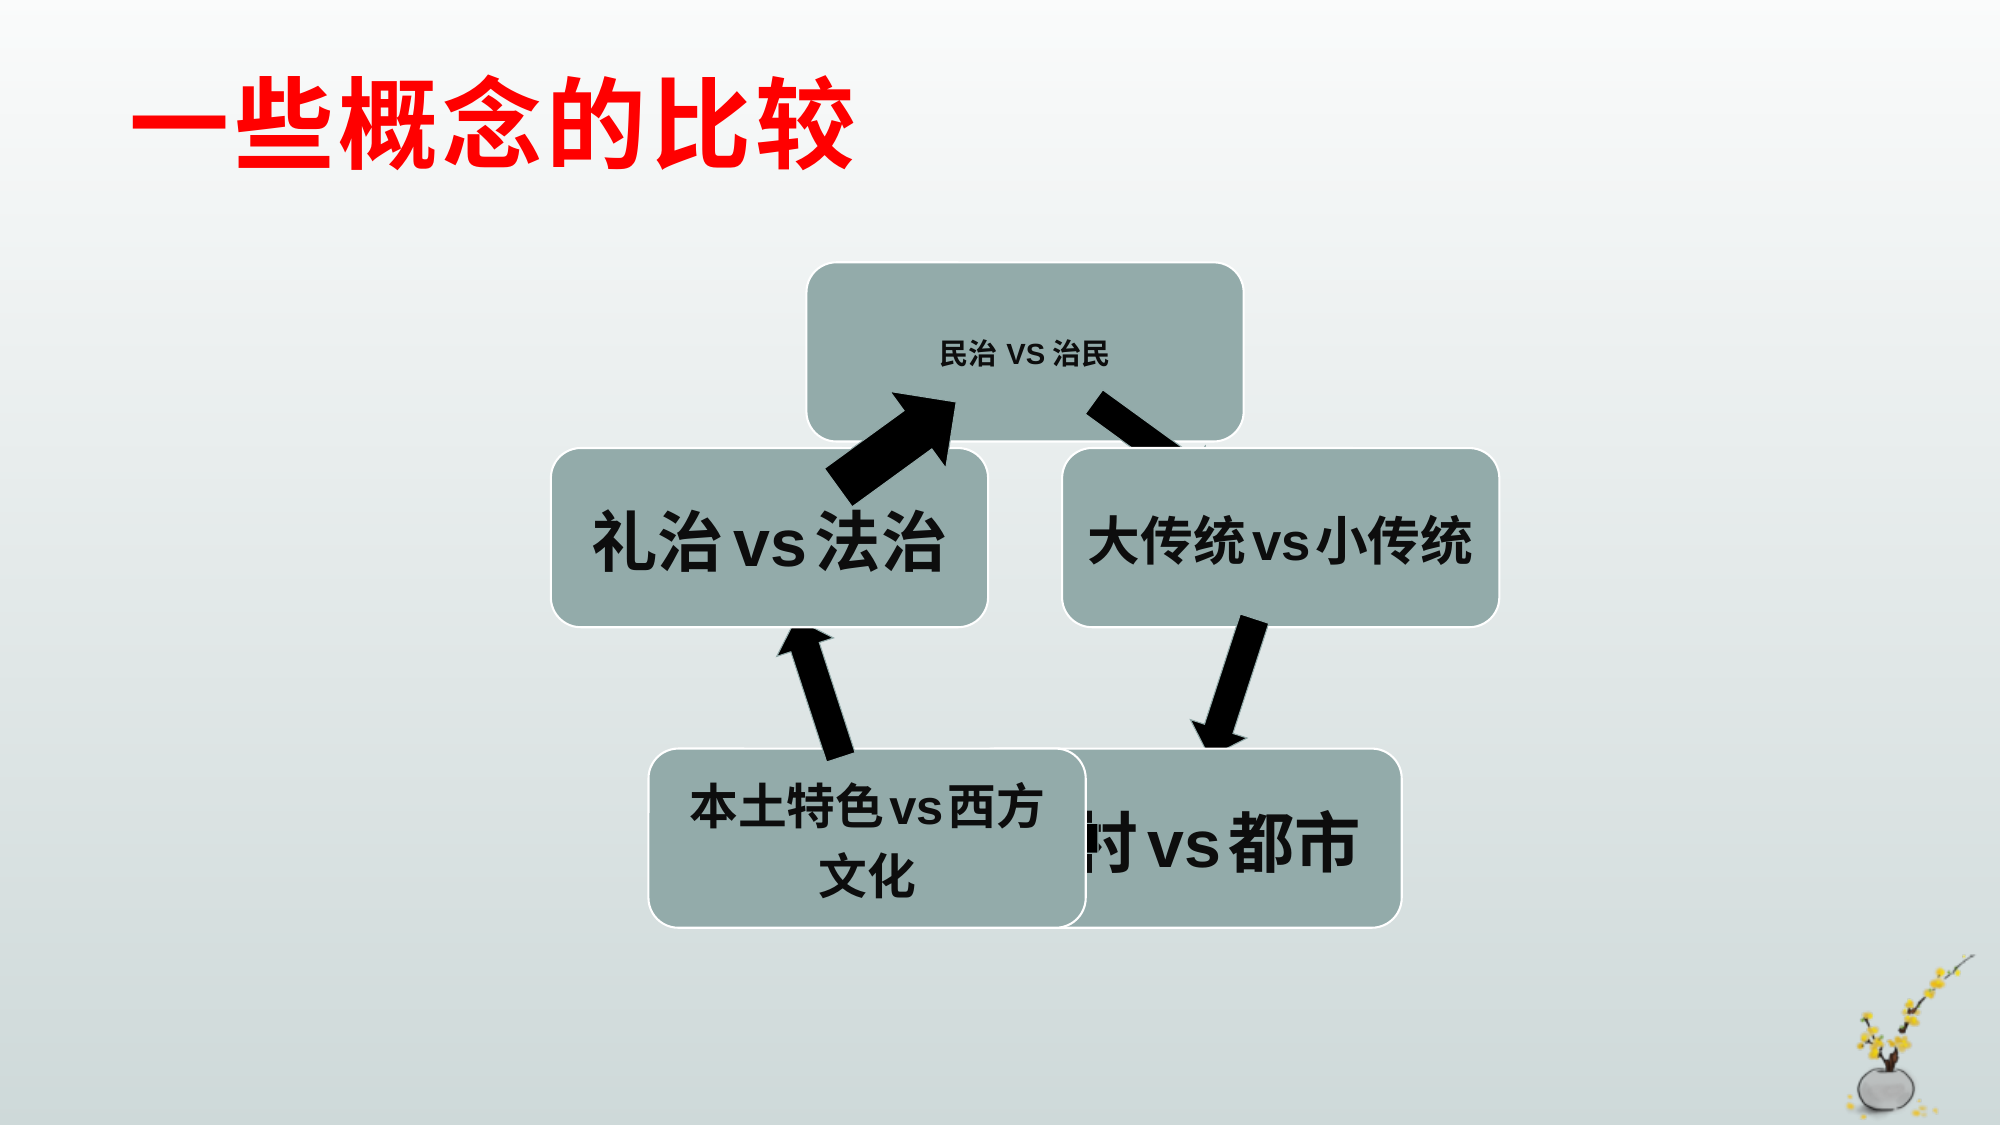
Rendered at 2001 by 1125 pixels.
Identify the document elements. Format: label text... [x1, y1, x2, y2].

title 一些概念的比较 [109, 72, 974, 171]
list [150, 262, 1900, 980]
picture [1829, 942, 1983, 1125]
